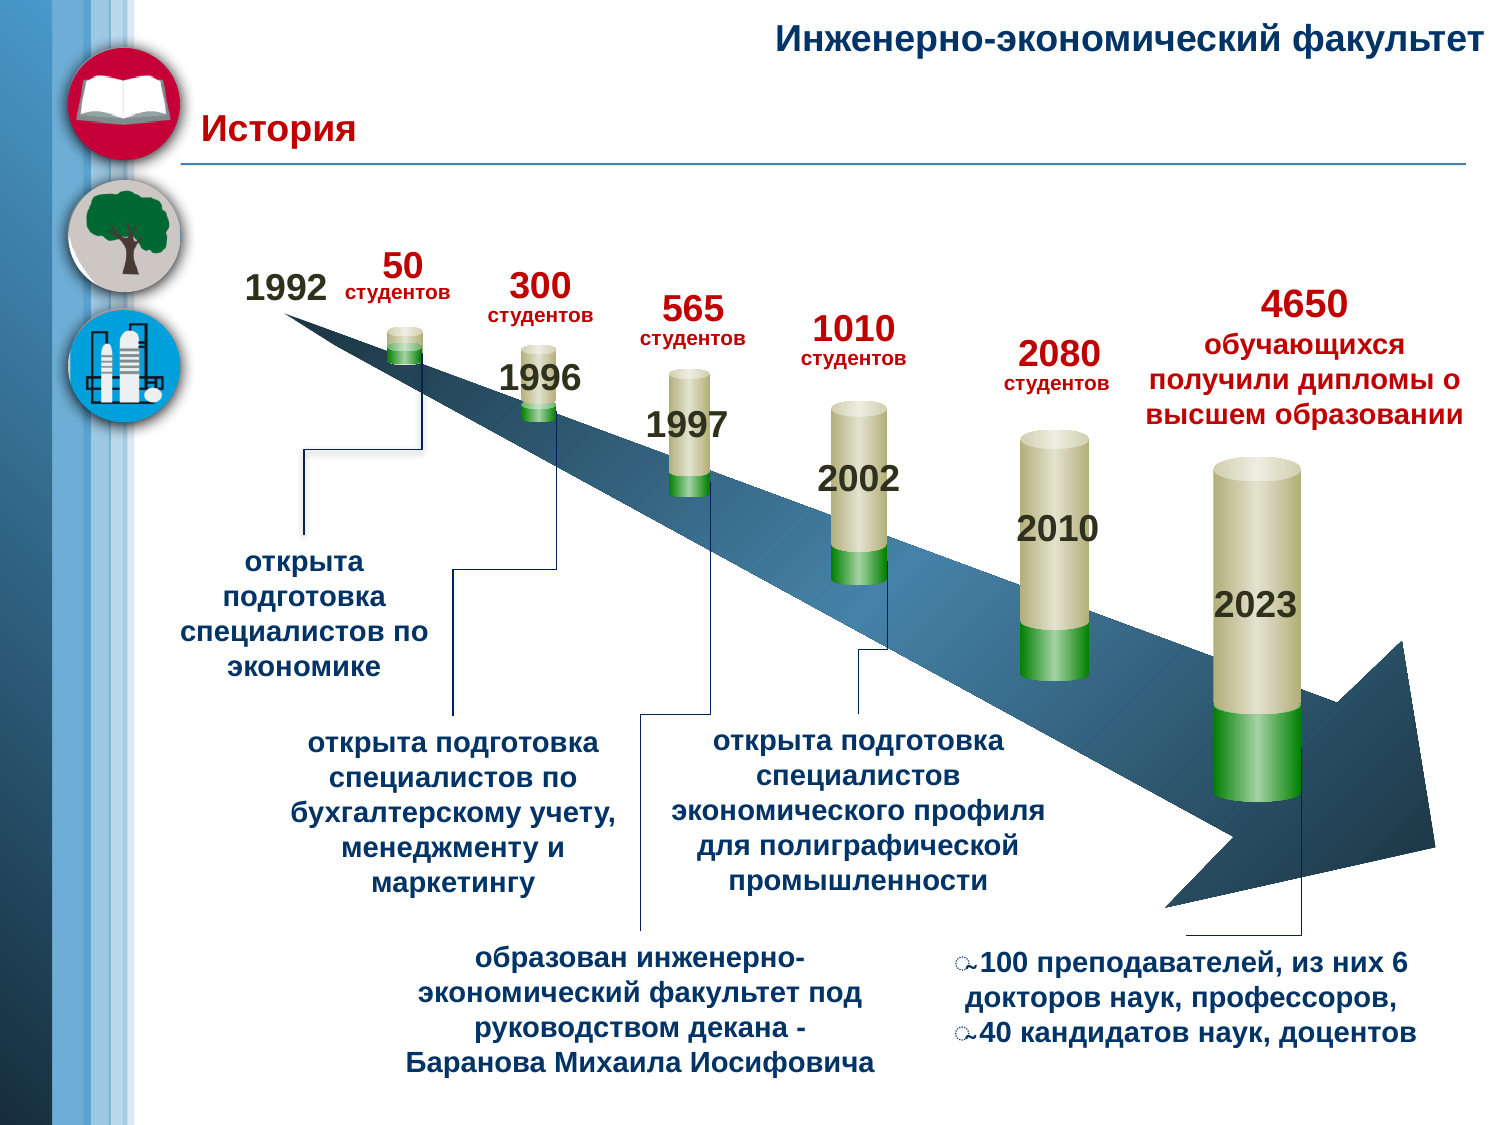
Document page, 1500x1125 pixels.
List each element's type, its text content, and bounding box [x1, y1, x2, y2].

picture [128, 309, 181, 358]
text_box 565 студентов [613, 300, 773, 357]
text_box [348, 526, 644, 613]
text_box [387, 342, 423, 365]
text_box [668, 473, 710, 498]
text_box 4650 обучающихся получили дипломы о высшем образовании [1129, 270, 1481, 438]
text_box ̴ 100 преподавателей, из них 6 докторов наук, профессоров, ̴ 40 кандидатов наук, доцентов [906, 935, 1465, 1056]
text_box 300 студентов [470, 277, 611, 335]
text_box [668, 452, 710, 477]
text_box [1020, 557, 1090, 630]
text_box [447, 689, 882, 740]
text_box открыта подготовка специалистов по экономике [163, 534, 446, 690]
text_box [268, 399, 440, 500]
text_box [288, 316, 416, 390]
picture [68, 179, 181, 293]
text_box [1020, 622, 1090, 681]
text_box 2010 [986, 496, 1129, 557]
text_box [1301, 641, 1436, 877]
text_box 1010 студентов [765, 320, 943, 378]
picture [67, 309, 120, 423]
text_box [1213, 704, 1302, 802]
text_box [1154, 832, 1289, 905]
text_box [1213, 633, 1302, 715]
text_box открыта подготовка специалистов экономического профиля для полиграфической промышленности [644, 714, 1073, 904]
text_box [831, 545, 888, 585]
text_box 1997 [619, 392, 755, 452]
text_box [888, 536, 1301, 879]
text_box 2023 [1184, 572, 1327, 633]
text_box 50 студентов [320, 257, 486, 314]
text_box [521, 405, 557, 423]
picture [87, 324, 163, 403]
text_box [427, 366, 556, 466]
picture [133, 374, 181, 423]
text_box Инженерно-экономический факультет История [186, 0, 1500, 164]
text_box 2080 студентов [987, 345, 1129, 403]
text_box 2002 [787, 446, 930, 507]
text_box 1992 [227, 256, 345, 316]
text_box [710, 470, 887, 647]
picture [67, 47, 181, 161]
text_box [387, 326, 424, 356]
text_box [831, 507, 888, 552]
text_box открыта подготовка специалистов по бухгалтерскому учету, менеджменту и маркетингу [273, 716, 634, 906]
text_box образован инженерно-экономический факультет под руководством декана - Баранова Михаила Иосифовича [385, 931, 896, 1086]
text_box [668, 368, 710, 392]
text_box [557, 414, 710, 551]
text_box [1020, 429, 1090, 496]
text_box 1996 [468, 345, 611, 405]
text_box [1213, 456, 1302, 572]
text_box [831, 400, 888, 446]
